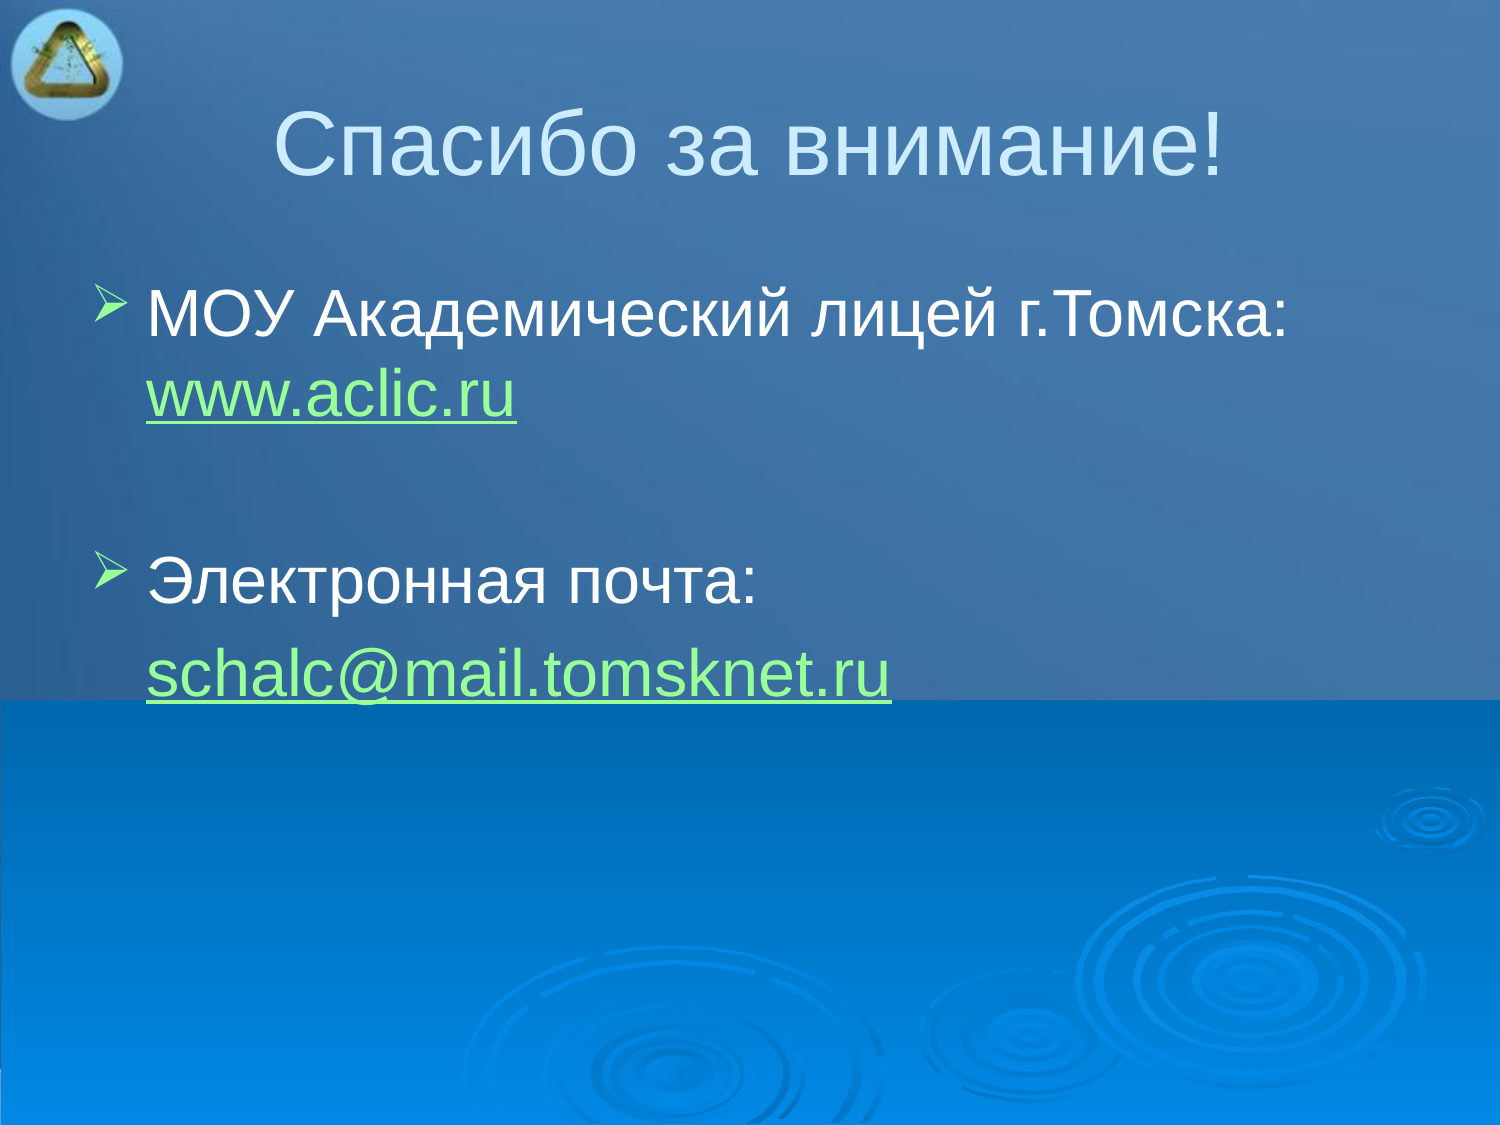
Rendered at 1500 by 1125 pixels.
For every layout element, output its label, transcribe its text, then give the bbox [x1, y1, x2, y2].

title Спасибо за внимание! [74, 45, 1426, 233]
list МОУ Академический лицей г.Томска: www.aclic.ru Электронная почта: schalc@mail.tomsknet.ru [74, 262, 1426, 1006]
picture [0, 0, 1500, 1125]
